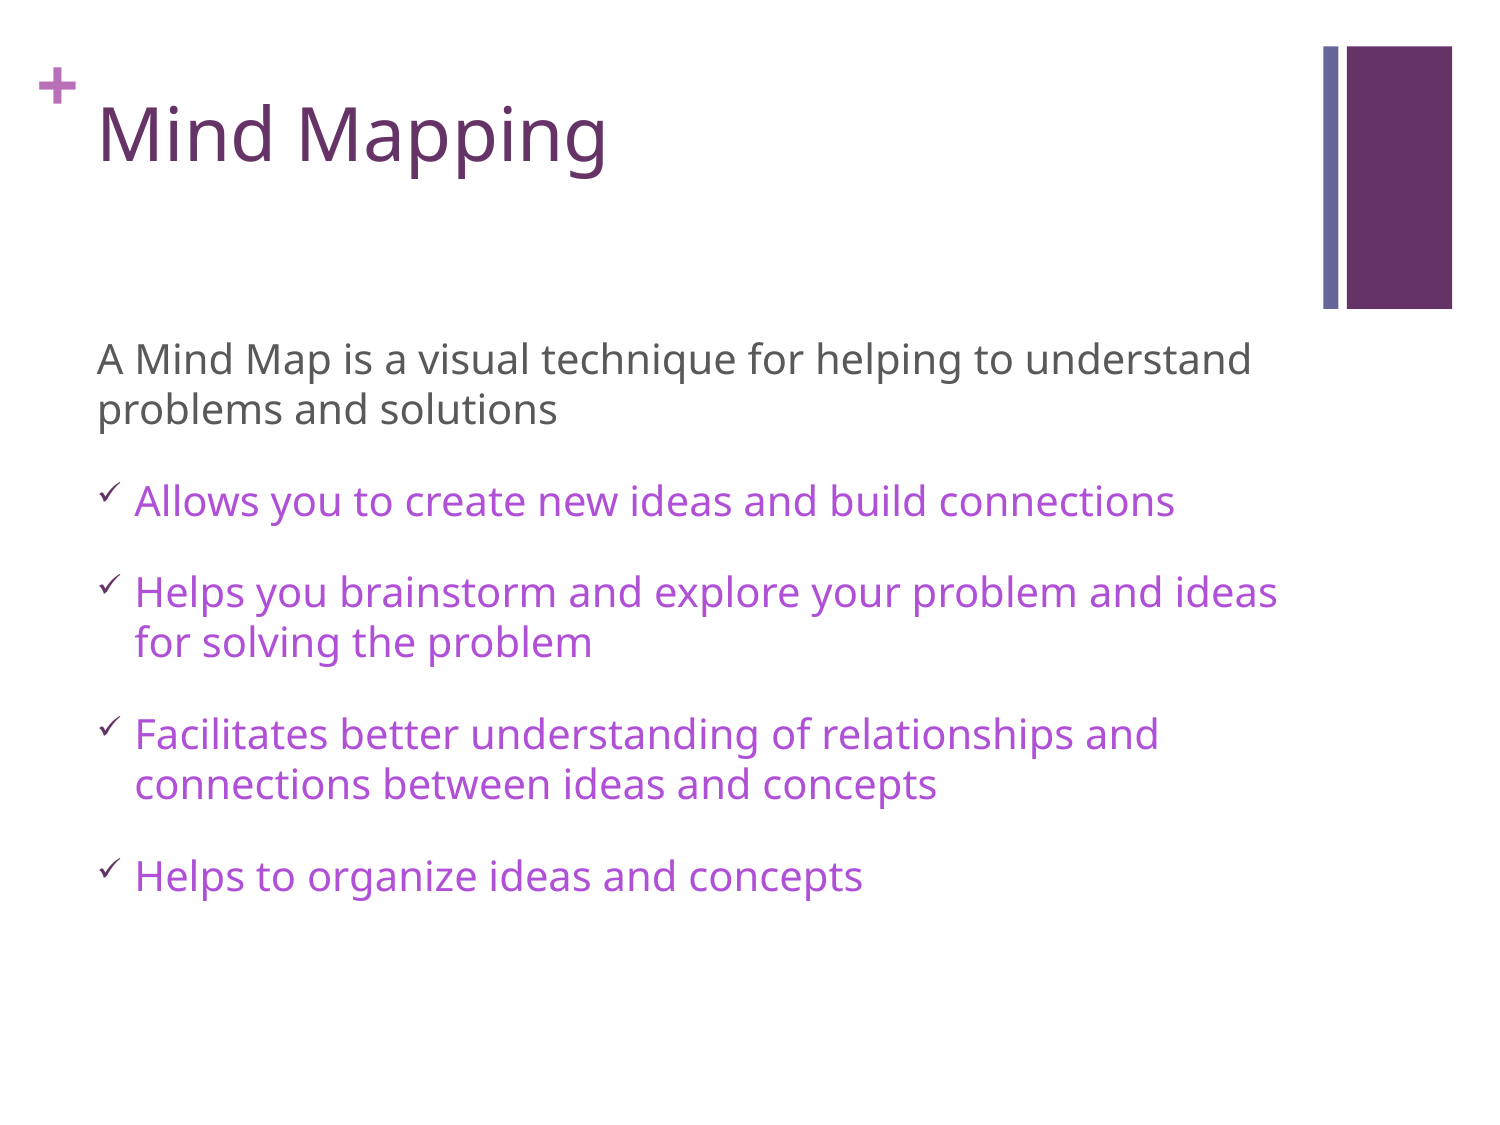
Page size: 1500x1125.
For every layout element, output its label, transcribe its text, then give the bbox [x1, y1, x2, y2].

title Mind Mapping [81, 79, 1322, 263]
list A Mind Map is a visual technique for helping to understand problems and solutions Allows you to create new ideas and build connections Helps you brainstorm and explore your problem and ideas for solving the problem Facilitates better understanding of relationships and connections between ideas and concepts Helps to organize ideas and concepts [81, 324, 1322, 1005]
